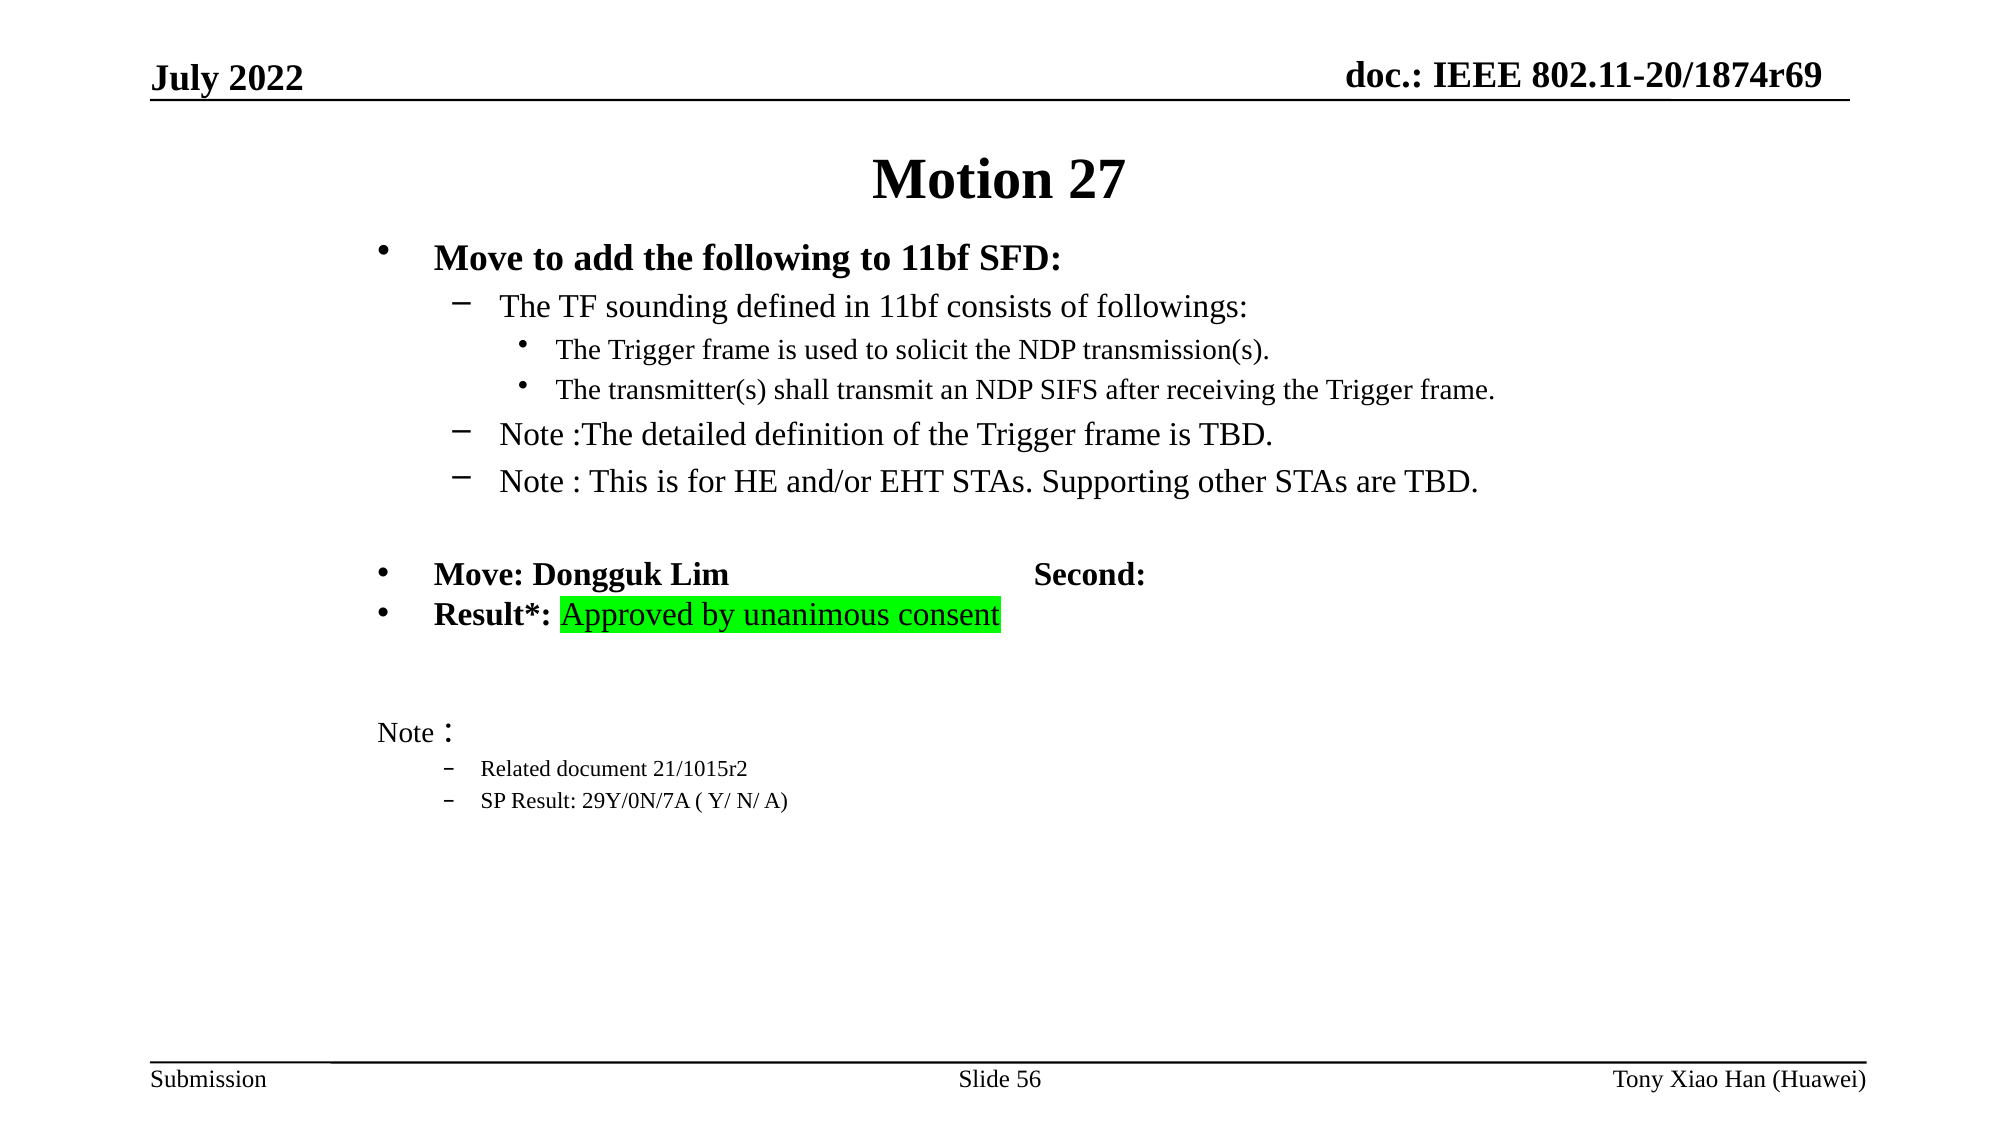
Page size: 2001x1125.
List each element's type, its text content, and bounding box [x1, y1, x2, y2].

text_box Move to add the following to 11bf SFD: The TF sounding defined in 11bf consists of followings: The Trigger frame is used to solicit the NDP transmission(s). The transmitter(s) shall transmit an NDP SIFS after receiving the Trigger frame. Note :The detailed definition of the Trigger frame is TBD. Note : This is for HE and/or EHT STAs. Supporting other STAs are TBD. Move: Dongguk Lim Second: Result*: Approved by unanimous consent Note： Related document 21/1015r2 SP Result: 29Y/0N/7A ( Y/ N/ A) [362, 224, 1638, 1025]
text_box Motion 27 [362, 87, 1638, 224]
